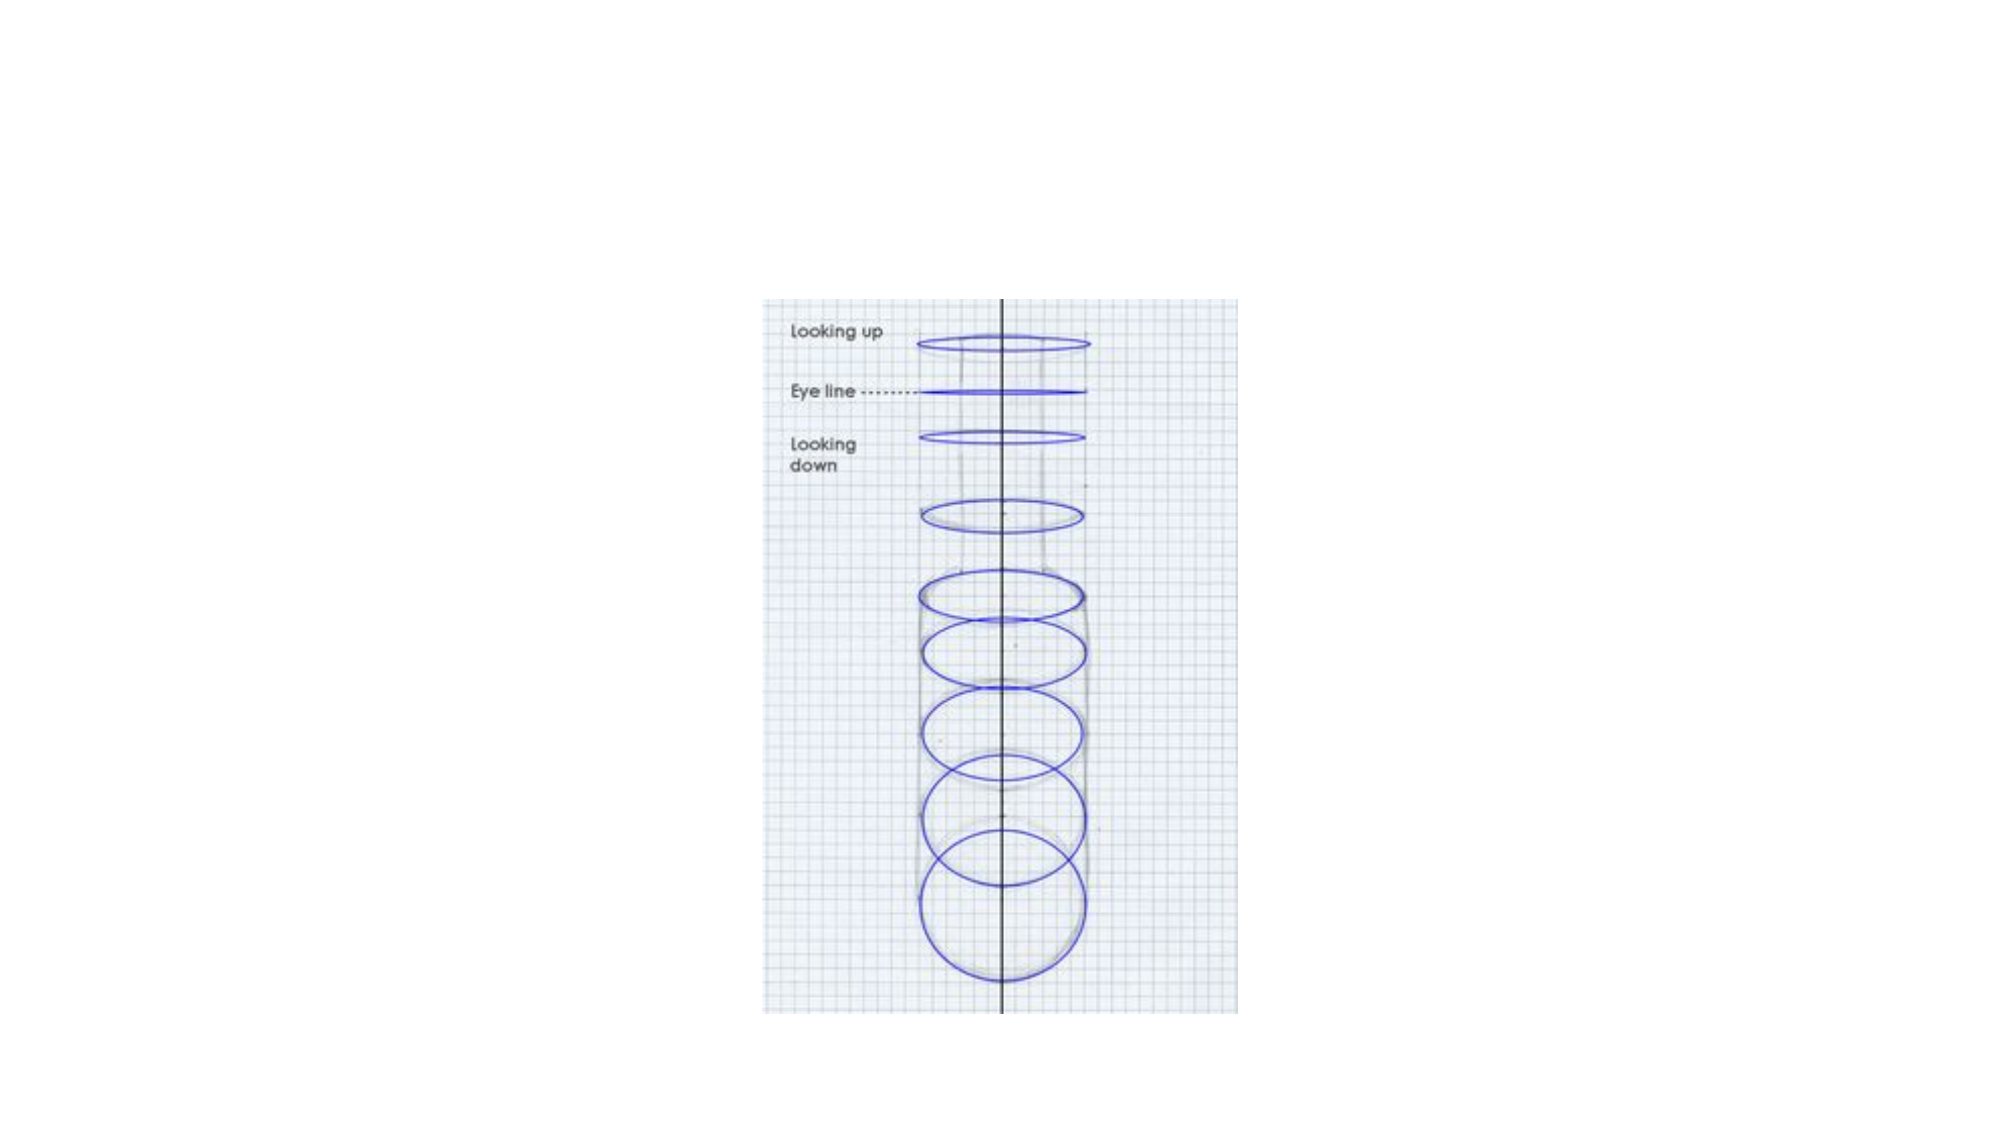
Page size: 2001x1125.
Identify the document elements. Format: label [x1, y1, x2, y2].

list [761, 299, 1238, 1014]
